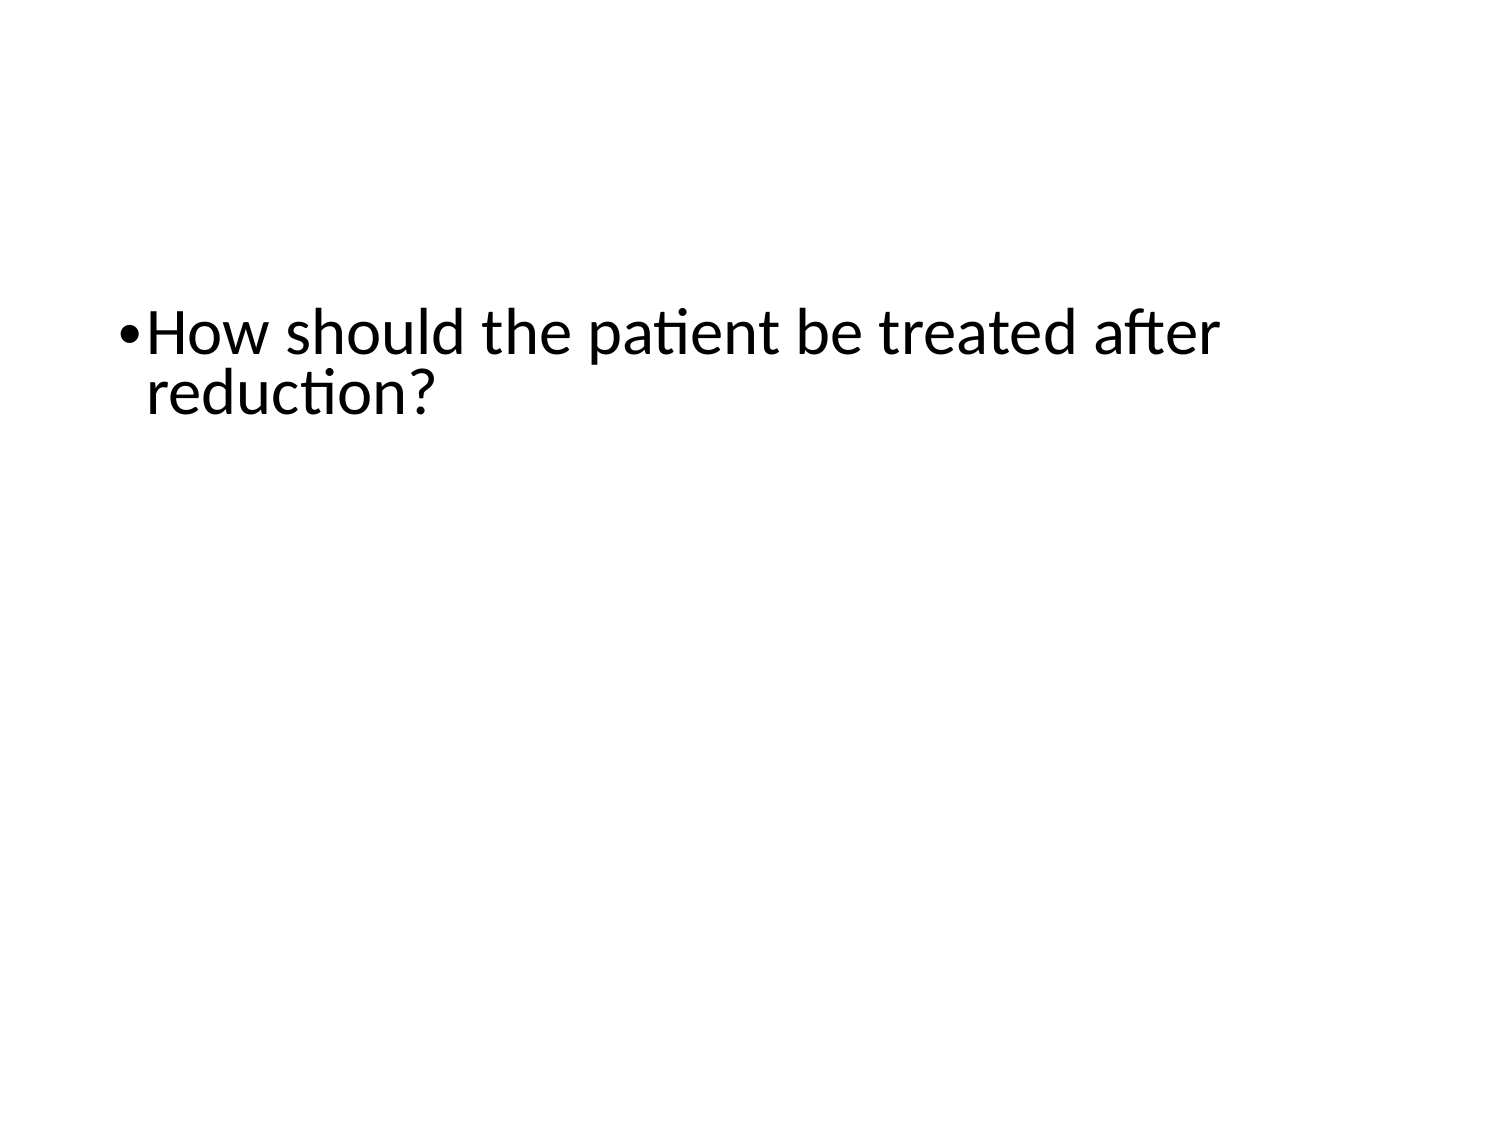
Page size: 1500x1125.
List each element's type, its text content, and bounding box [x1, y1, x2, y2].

list How should the patient be treated after reduction? [103, 299, 1397, 1014]
